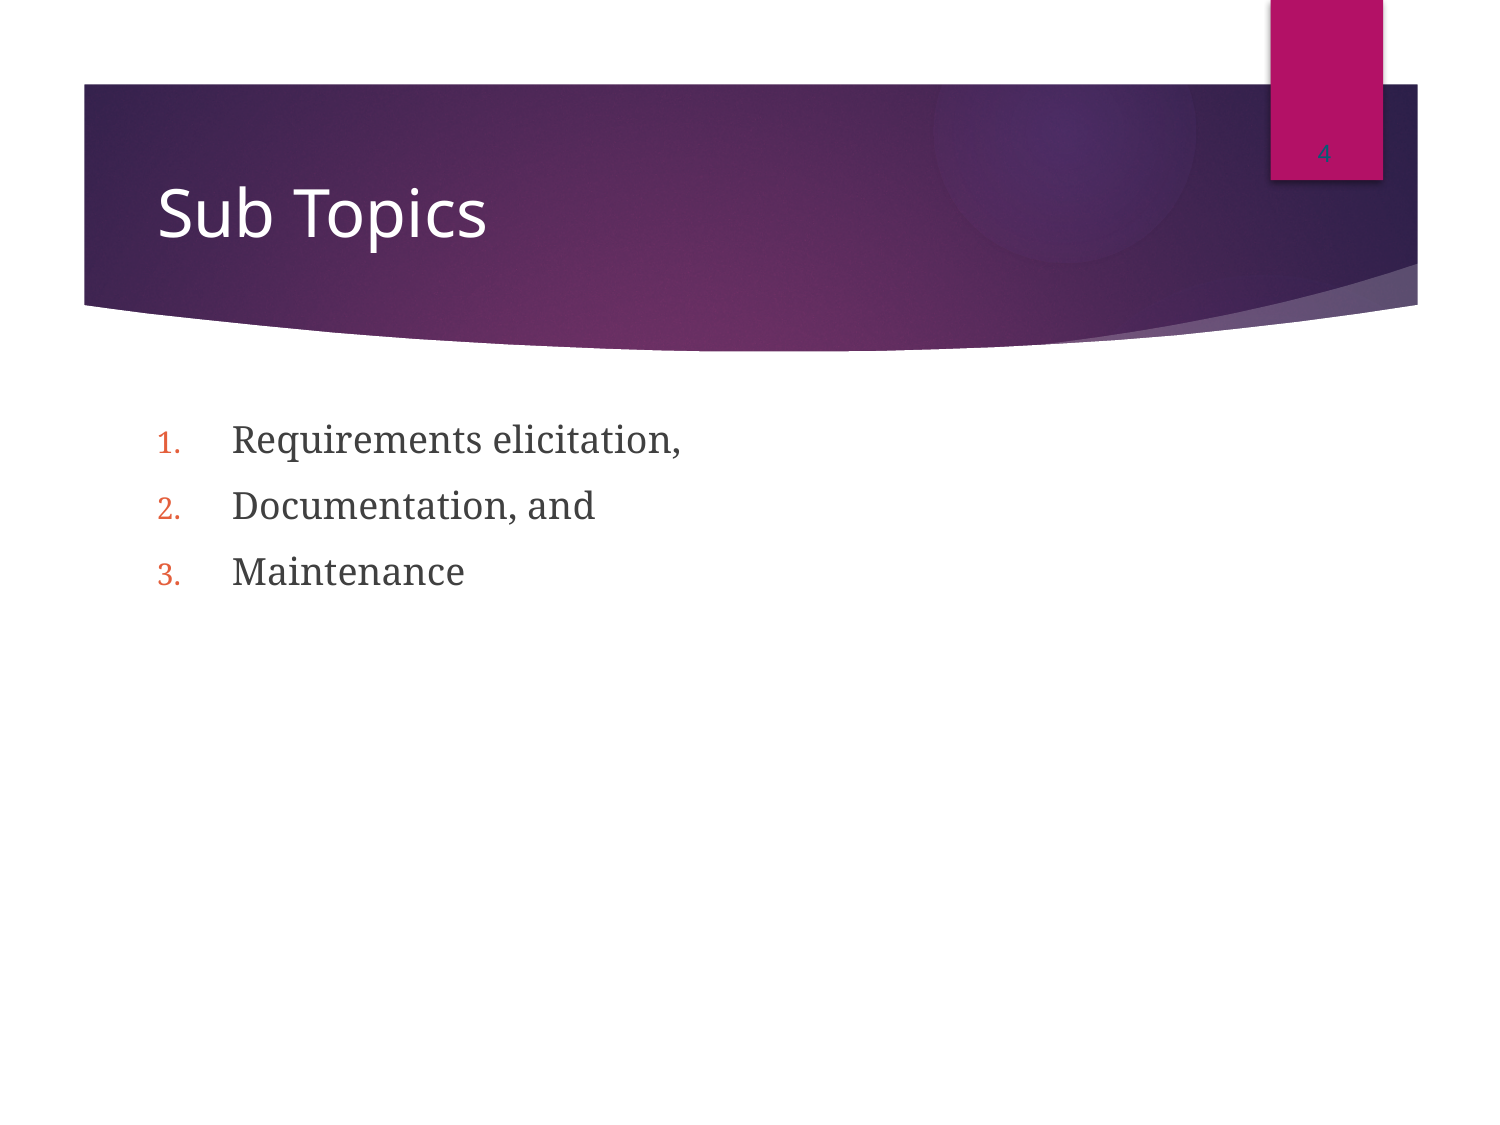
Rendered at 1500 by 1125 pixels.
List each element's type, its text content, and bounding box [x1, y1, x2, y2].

title Sub Topics [142, 152, 1183, 269]
list Requirements elicitation, Documentation, and Maintenance [141, 408, 1405, 988]
slide_number 4 [1259, 48, 1390, 175]
